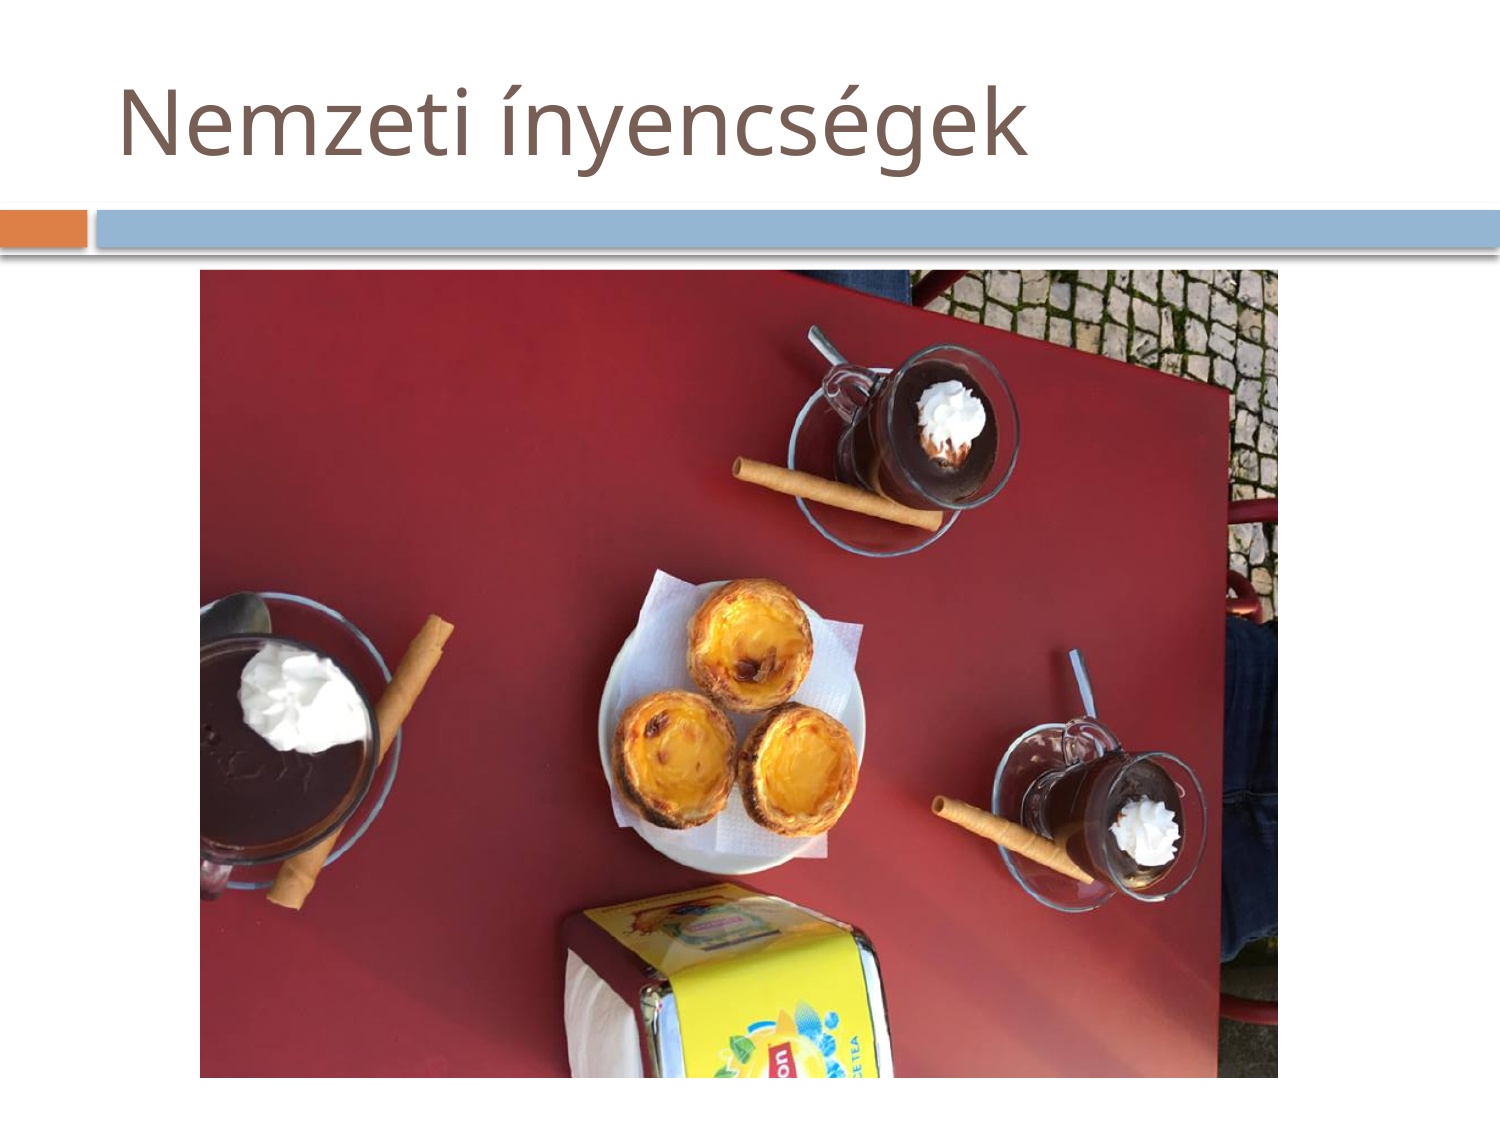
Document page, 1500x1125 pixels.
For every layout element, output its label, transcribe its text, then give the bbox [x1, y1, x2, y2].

picture [201, 134, 1277, 1125]
title Nemzeti ínyencségek [100, 37, 1438, 200]
